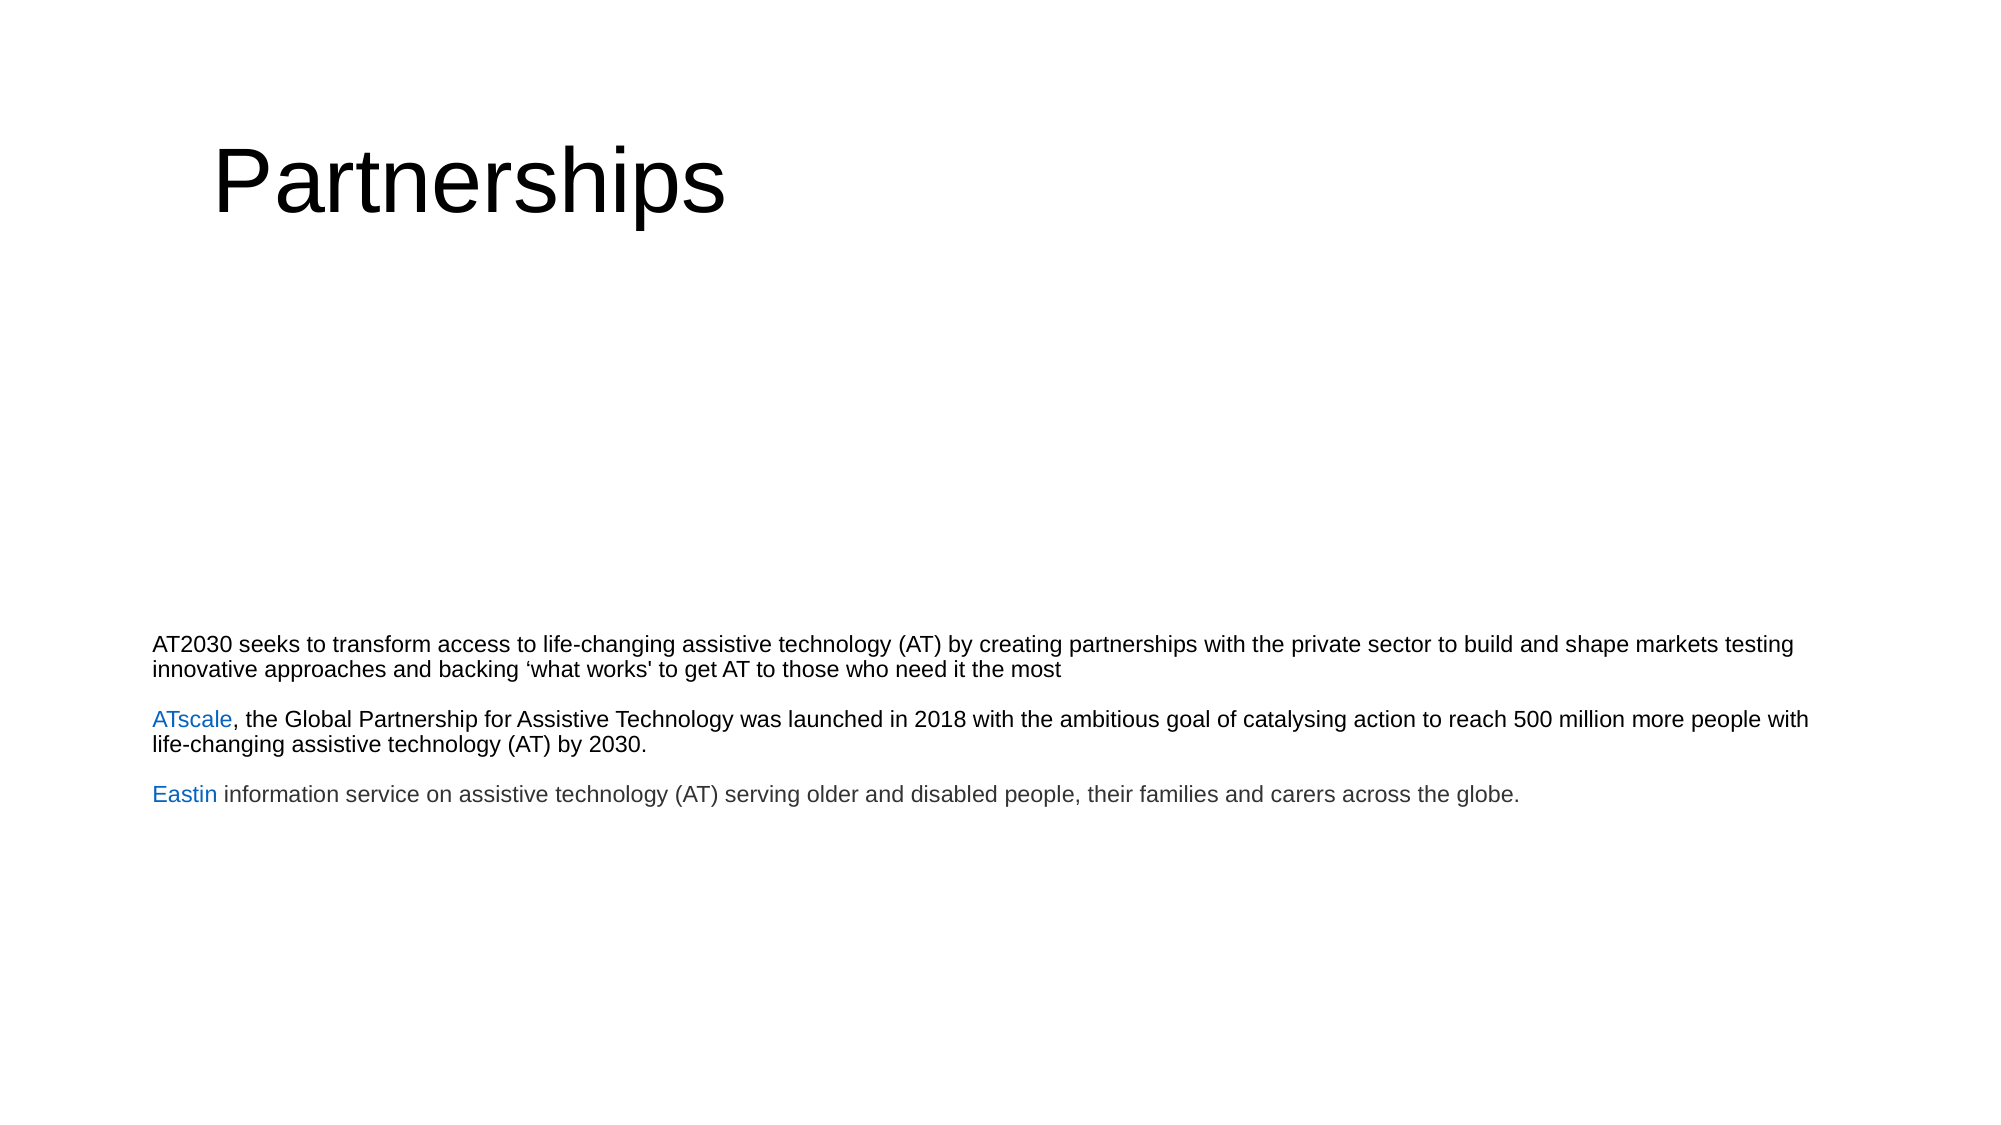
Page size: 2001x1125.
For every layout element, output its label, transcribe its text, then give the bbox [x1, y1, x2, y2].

title Partnerships [197, 113, 748, 316]
text_box AT2030 seeks to transform access to life-changing assistive technology (AT) by creating partnerships with the private sector to build and shape markets testing innovative approaches and backing ‘what works' to get AT to those who need it the most ATscale, the Global Partnership for Assistive Technology was launched in 2018 with the ambitious goal of catalysing action to reach 500 million more people with life-changing assistive technology (AT) by 2030. Eastin information service on assistive technology (AT) serving older and disabled people, their families and carers across the globe. [137, 562, 1863, 858]
